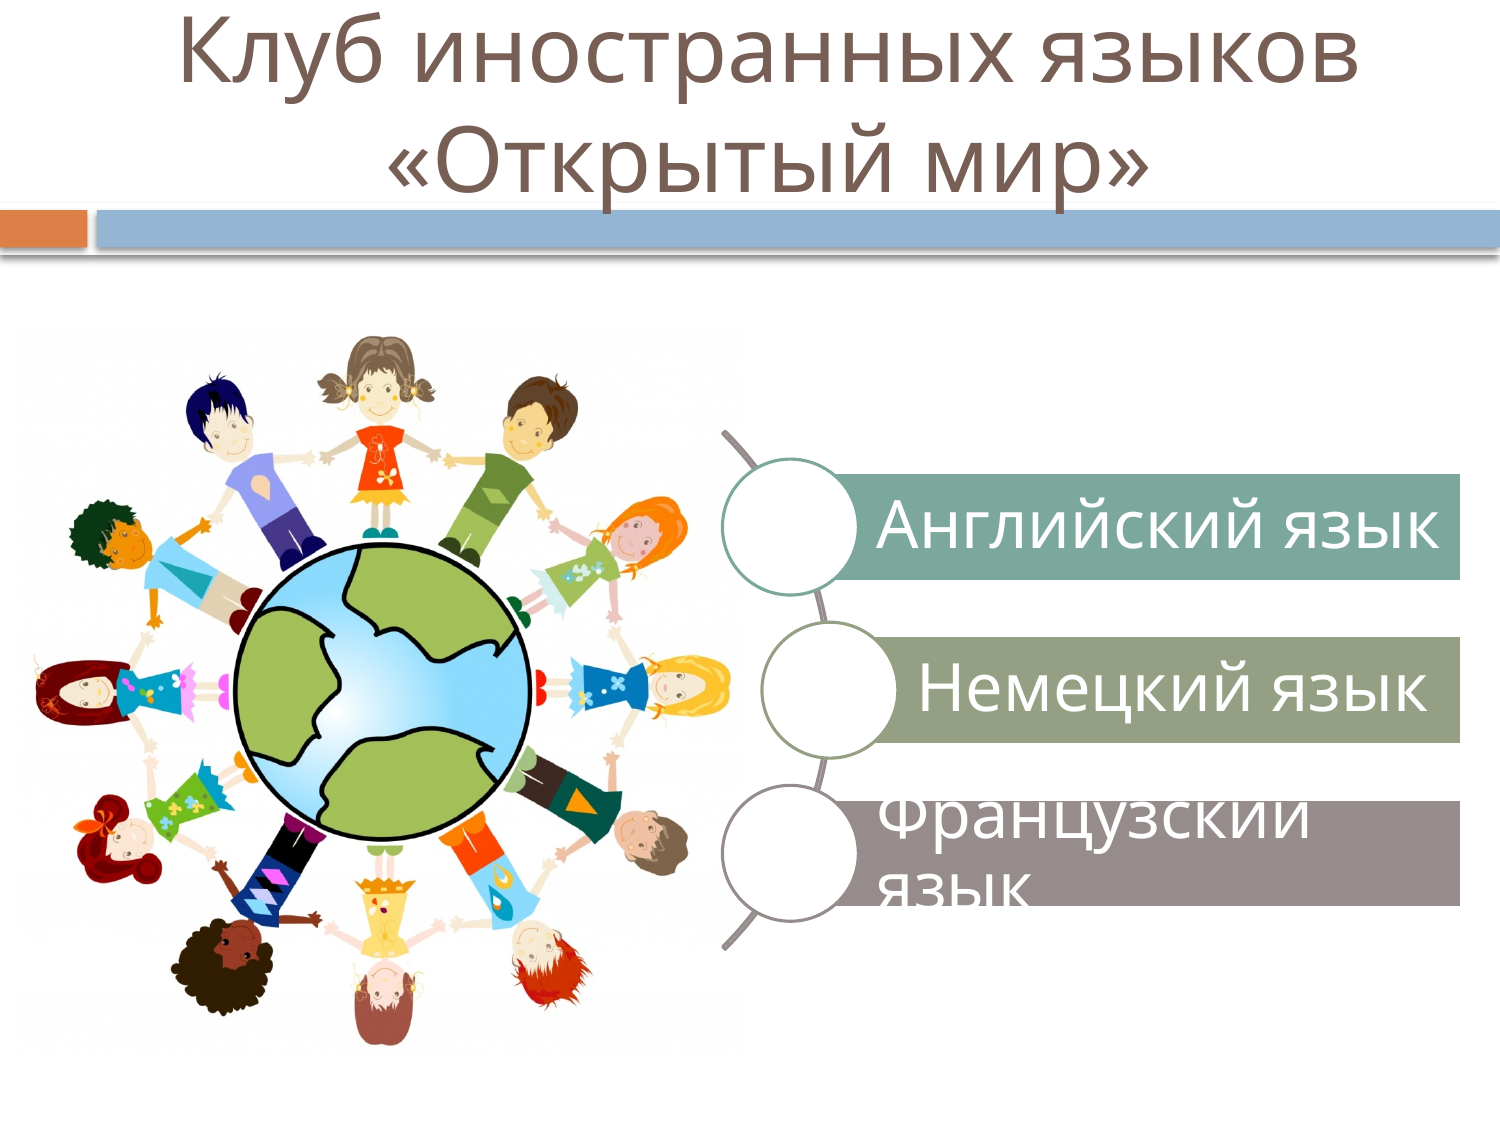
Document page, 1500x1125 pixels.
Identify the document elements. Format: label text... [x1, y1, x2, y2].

picture [17, 325, 746, 1055]
title Клуб иностранных языков «Открытый мир» [100, 19, 1438, 182]
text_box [714, 417, 1470, 963]
